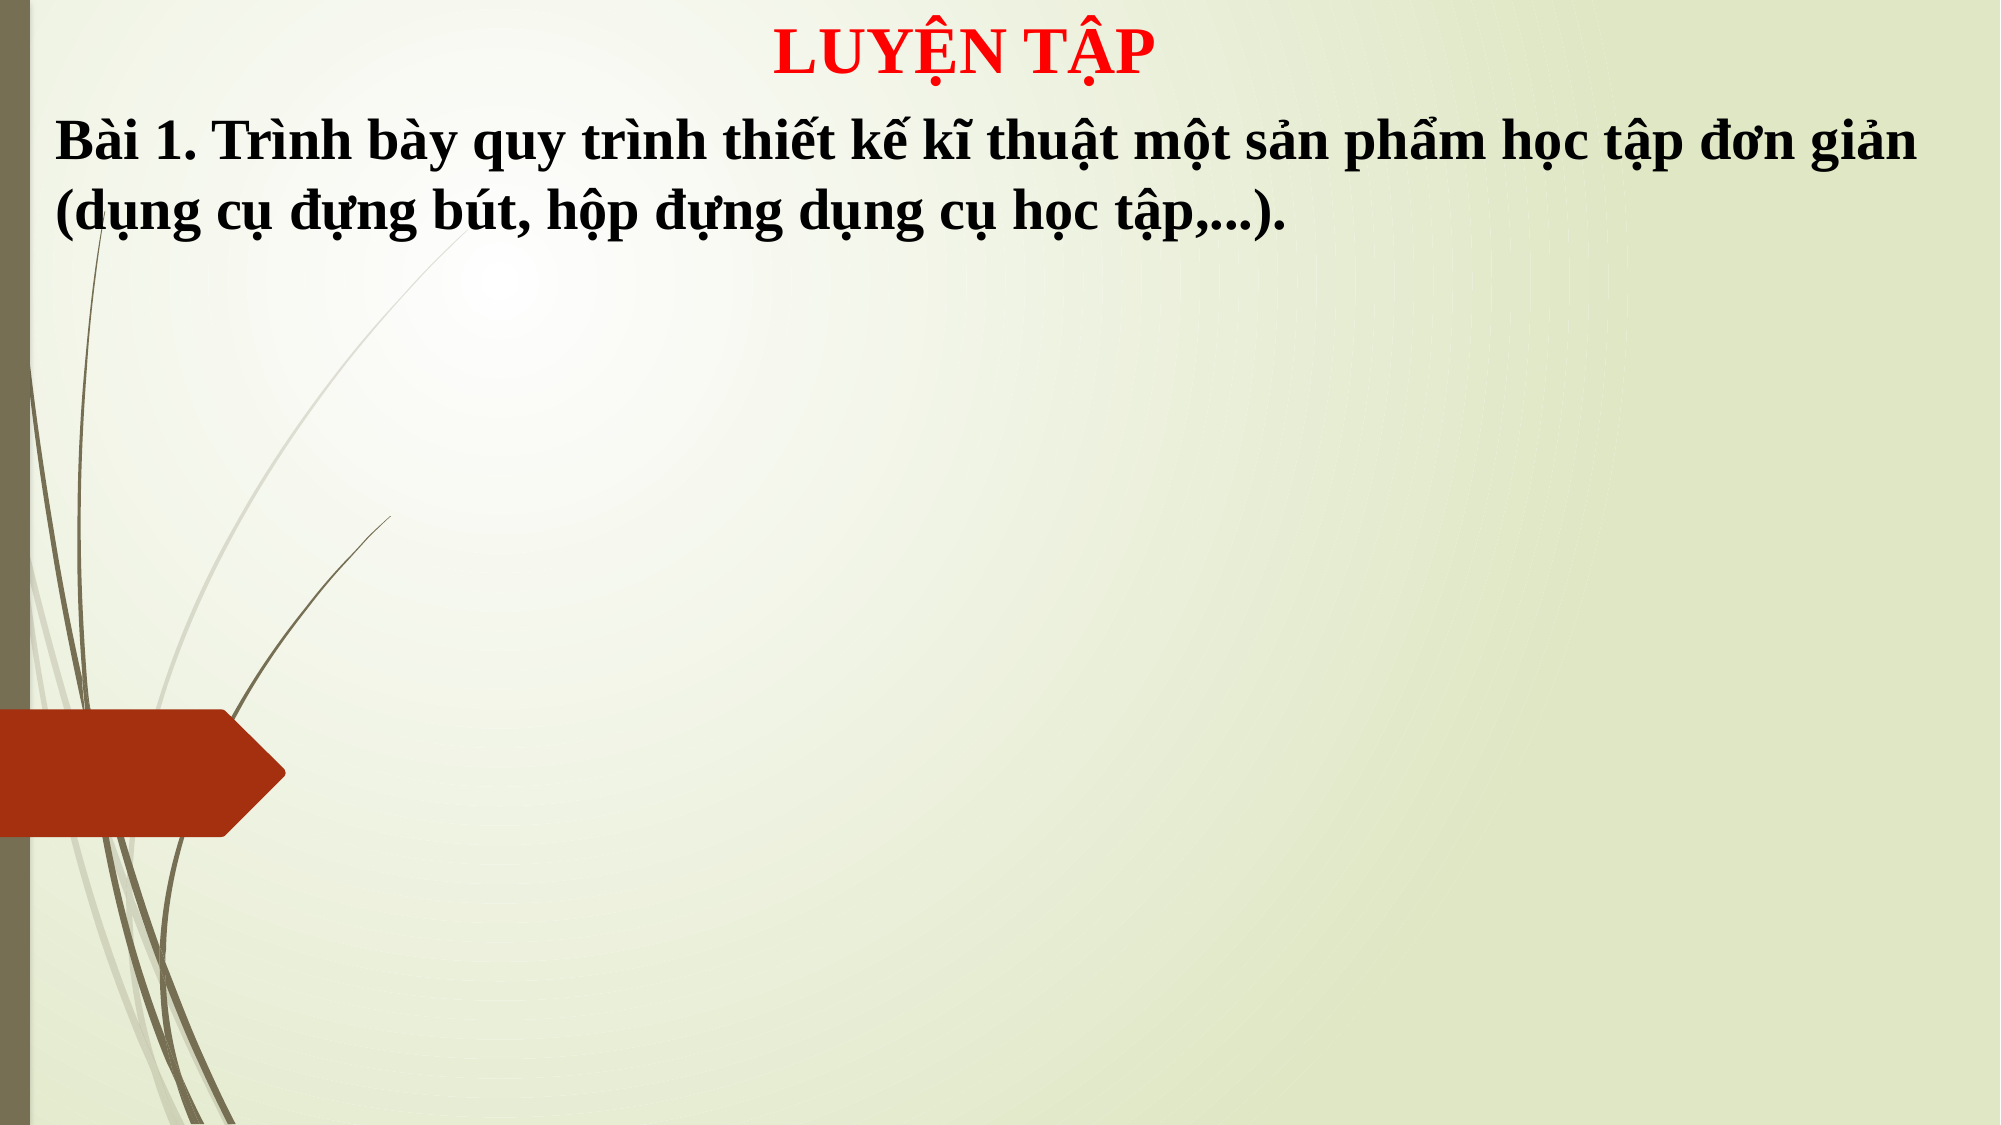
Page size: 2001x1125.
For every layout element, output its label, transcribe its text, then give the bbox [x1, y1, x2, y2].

text_box LUYỆN TẬP [759, 0, 1208, 93]
text_box Bài 1. Trình bày quy trình thiết kế kĩ thuật một sản phẩm học tập đơn giản (dụng cụ đựng bút, hộp đựng dụng cụ học tập,...). [40, 93, 1960, 249]
